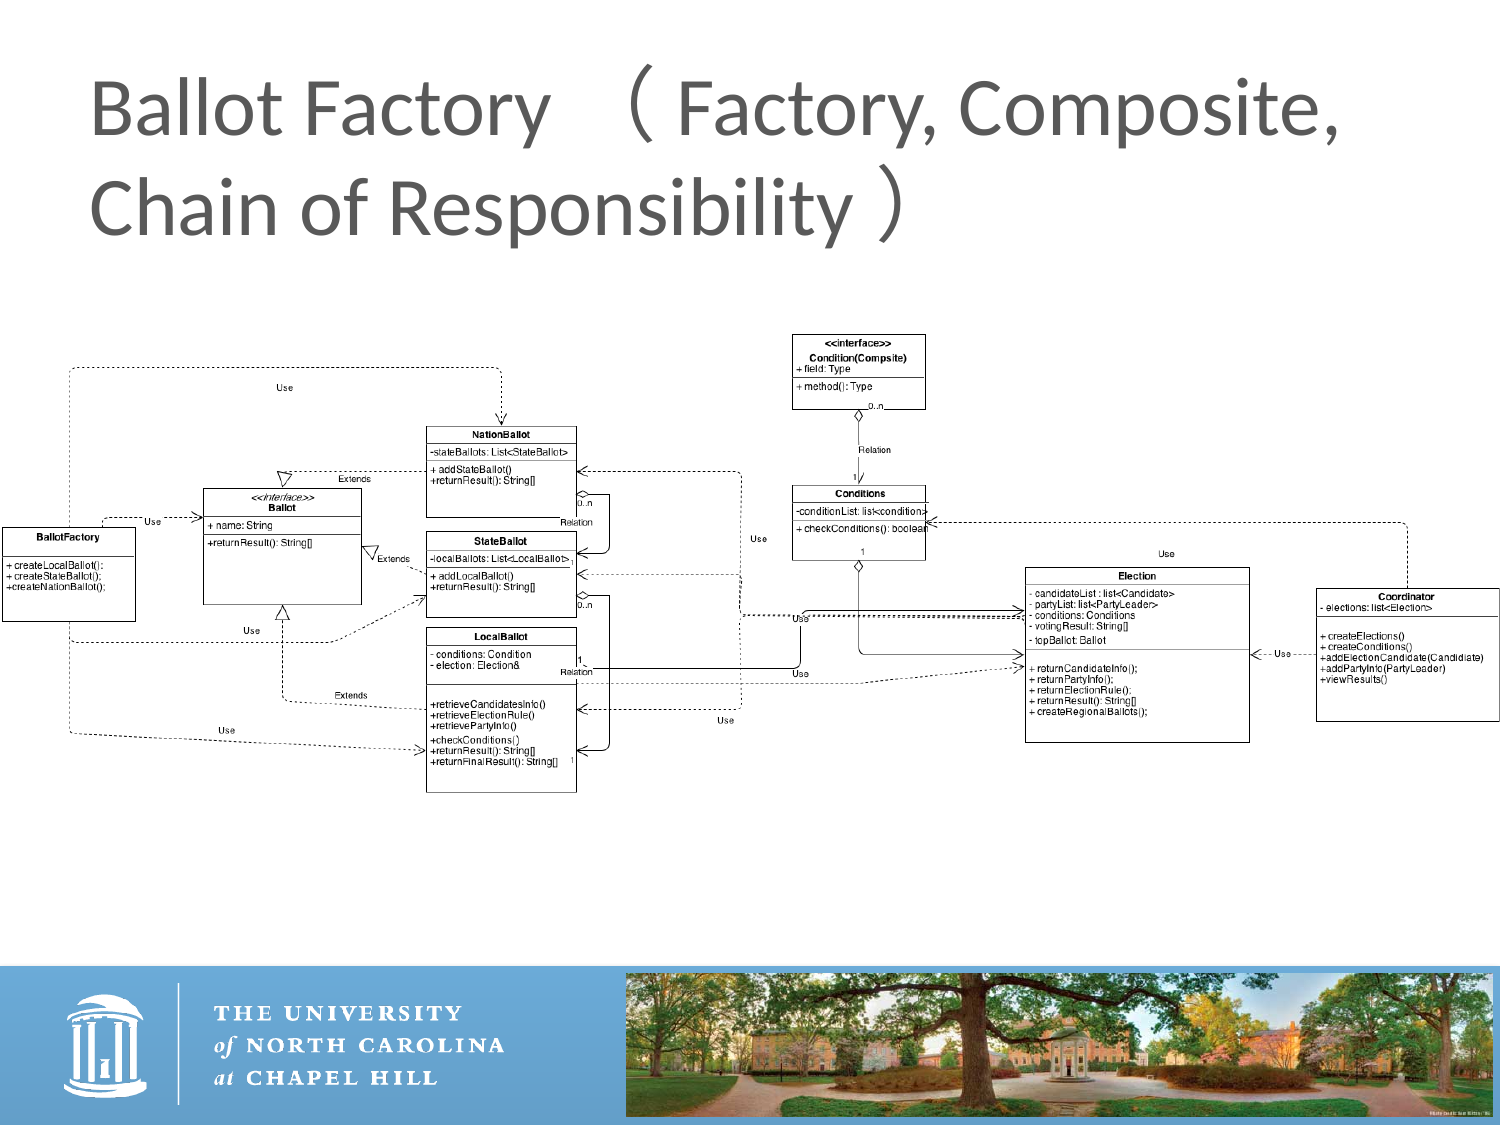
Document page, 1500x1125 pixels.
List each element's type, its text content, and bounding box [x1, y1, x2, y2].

picture [64, 983, 504, 1105]
picture [626, 973, 1493, 1117]
title Ballot Factory（Factory, Composite, Chain of Responsibility） [75, 45, 1425, 233]
picture [0, 331, 1500, 793]
